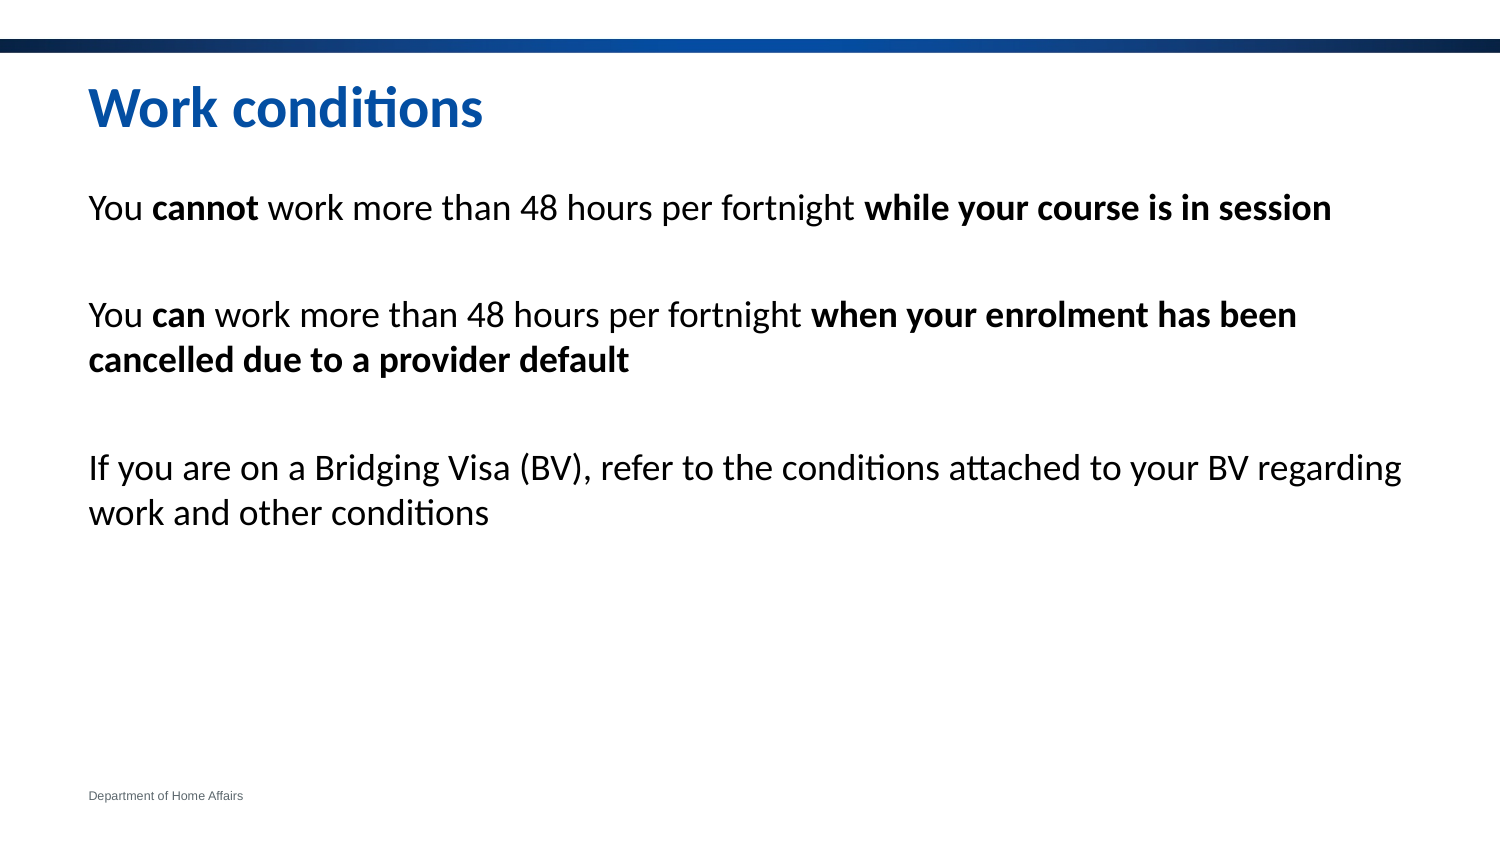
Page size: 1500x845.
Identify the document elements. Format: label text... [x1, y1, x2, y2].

picture [0, 37, 1500, 54]
text_box You cannot work more than 48 hours per fortnight while your course is in session You can work more than 48 hours per fortnight when your enrolment has been cancelled due to a provider default If you are on a Bridging Visa (BV), refer to the conditions attached to your BV regarding work and other conditions [88, 183, 1412, 534]
title Work conditions [88, 82, 1412, 141]
